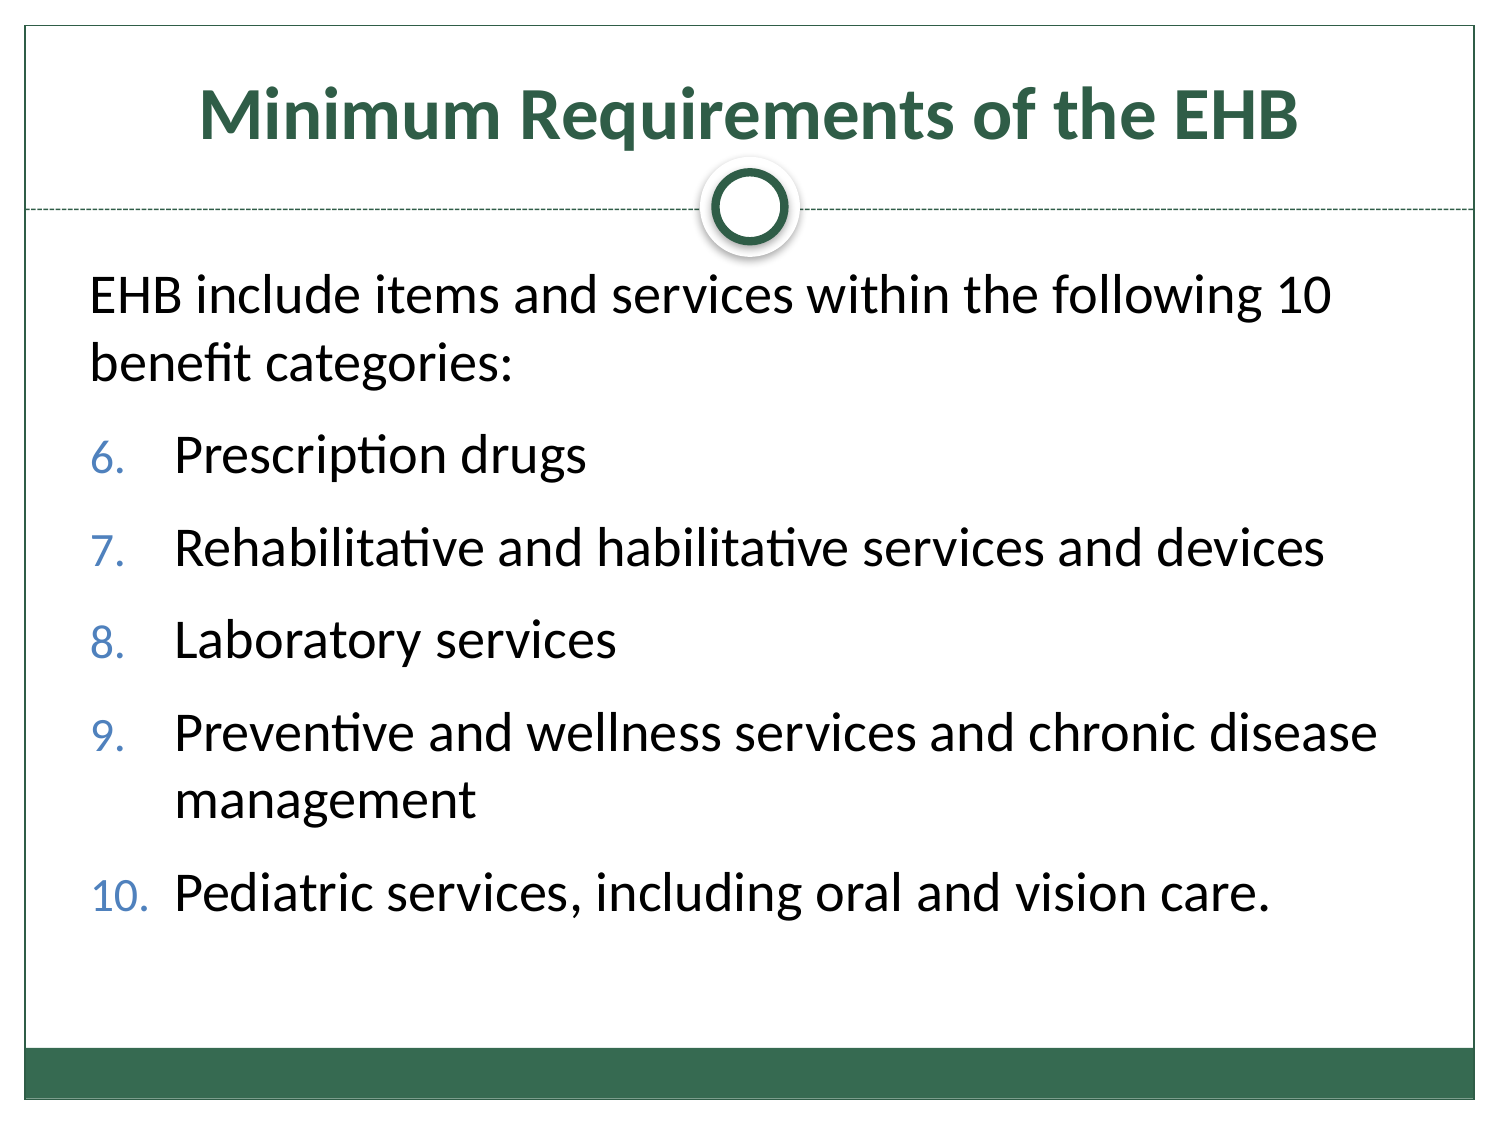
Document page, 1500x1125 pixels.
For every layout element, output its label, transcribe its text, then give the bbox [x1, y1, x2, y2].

title Minimum Requirements of the EHB [49, 37, 1450, 162]
list EHB include items and services within the following 10 benefit categories: Prescription drugs Rehabilitative and habilitative services and devices Laboratory services Preventive and wellness services and chronic disease management Pediatric services, including oral and vision care. [75, 249, 1425, 1075]
